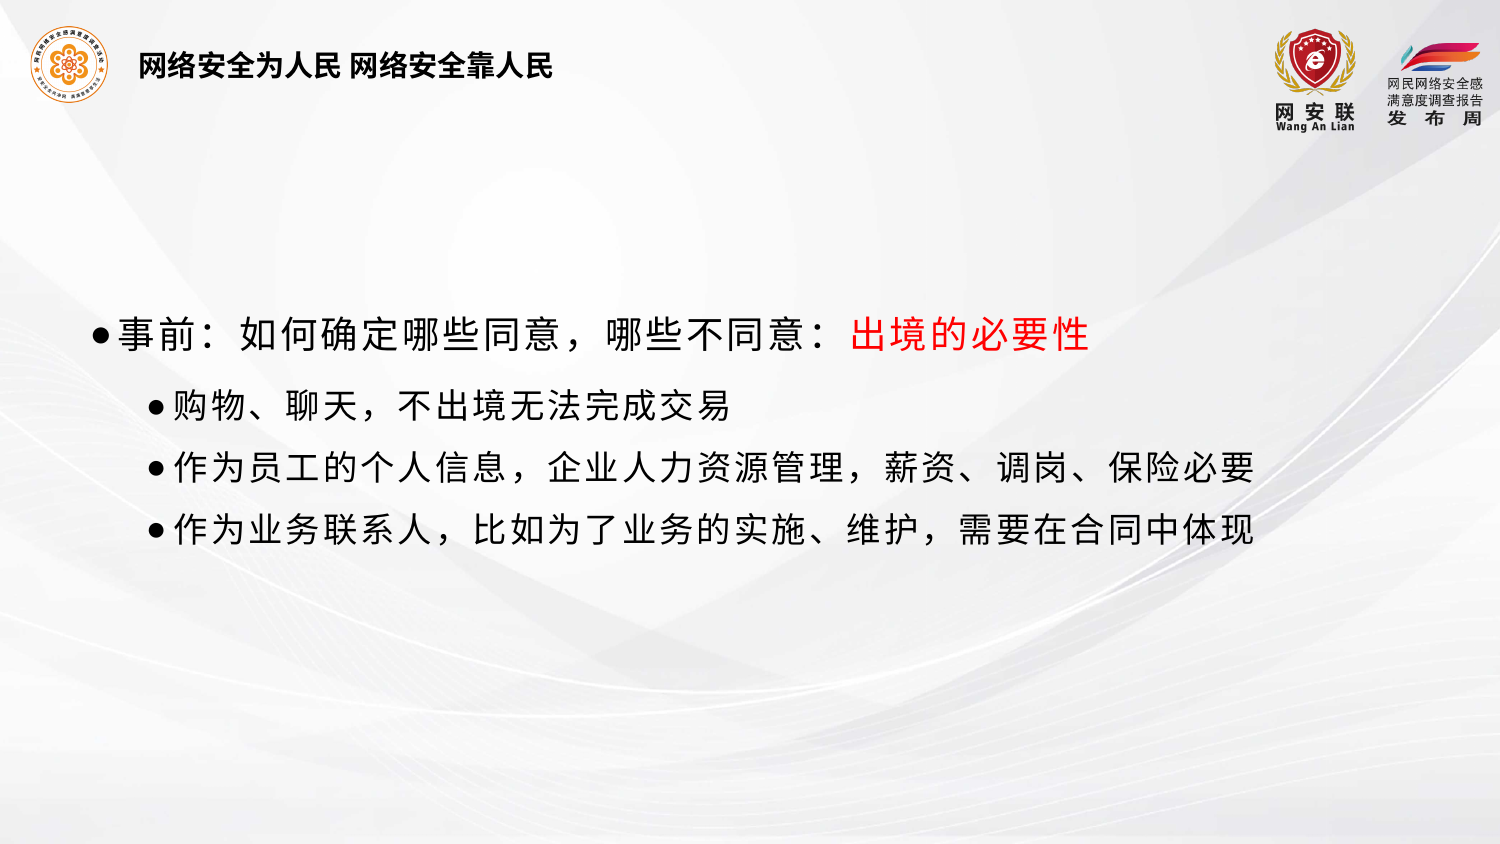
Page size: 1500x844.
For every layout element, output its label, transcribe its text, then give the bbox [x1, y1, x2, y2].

list 事前：如何确定哪些同意，哪些不同意：出境的必要性 购物、聊天，不出境无法完成交易 作为员工的个人信息，企业人力资源管理，薪资、调岗、保险必要 作为业务联系人，比如为了业务的实施、维护，需要在合同中体现 [74, 289, 1425, 770]
picture [0, 0, 1500, 844]
